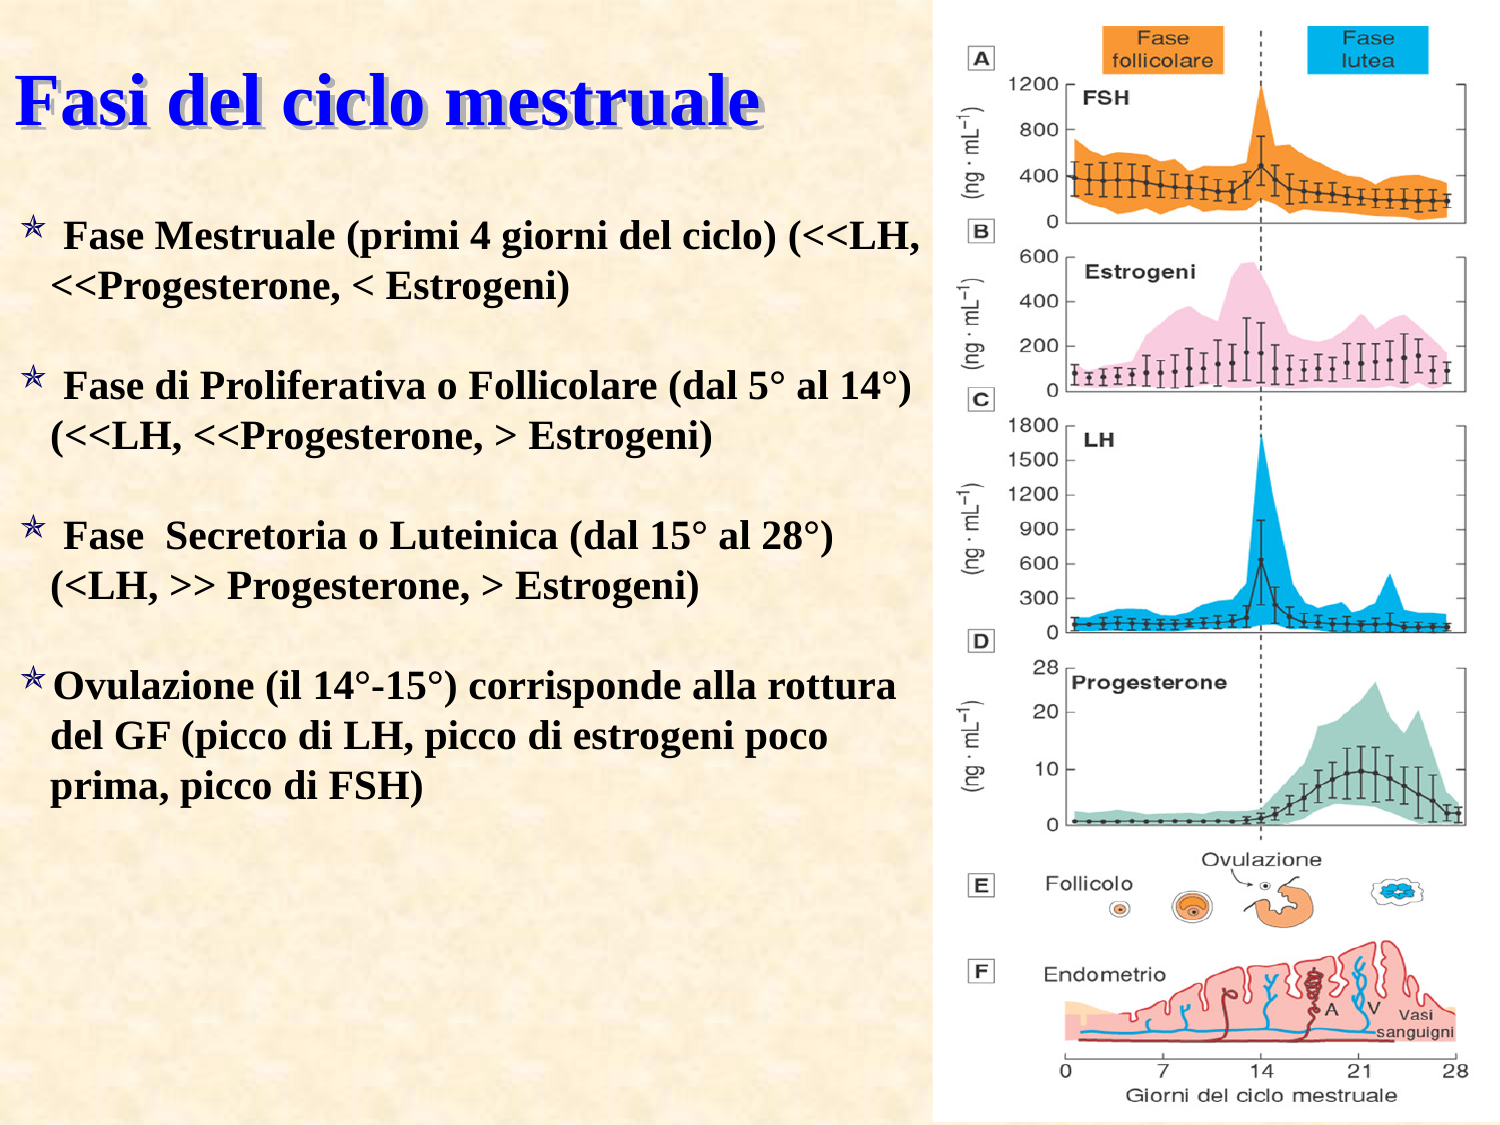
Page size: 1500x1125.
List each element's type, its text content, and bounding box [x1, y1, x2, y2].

picture [0, 0, 1500, 1125]
text_box Fase Mestruale (primi 4 giorni del ciclo) (<<LH, <<Progesterone, < Estrogeni) Fase di Proliferativa o Follicolare (dal 5° al 14°) (<<LH, <<Progesterone, > Estrogeni) Fase Secretoria o Luteinica (dal 15° al 28°) (<LH, >> Progesterone, > Estrogeni) Ovulazione (il 14°-15°) corrisponde alla rottura del GF (picco di LH, picco di estrogeni poco prima, picco di FSH) [0, 150, 927, 866]
text_box Fasi del ciclo mestruale [0, 42, 927, 148]
